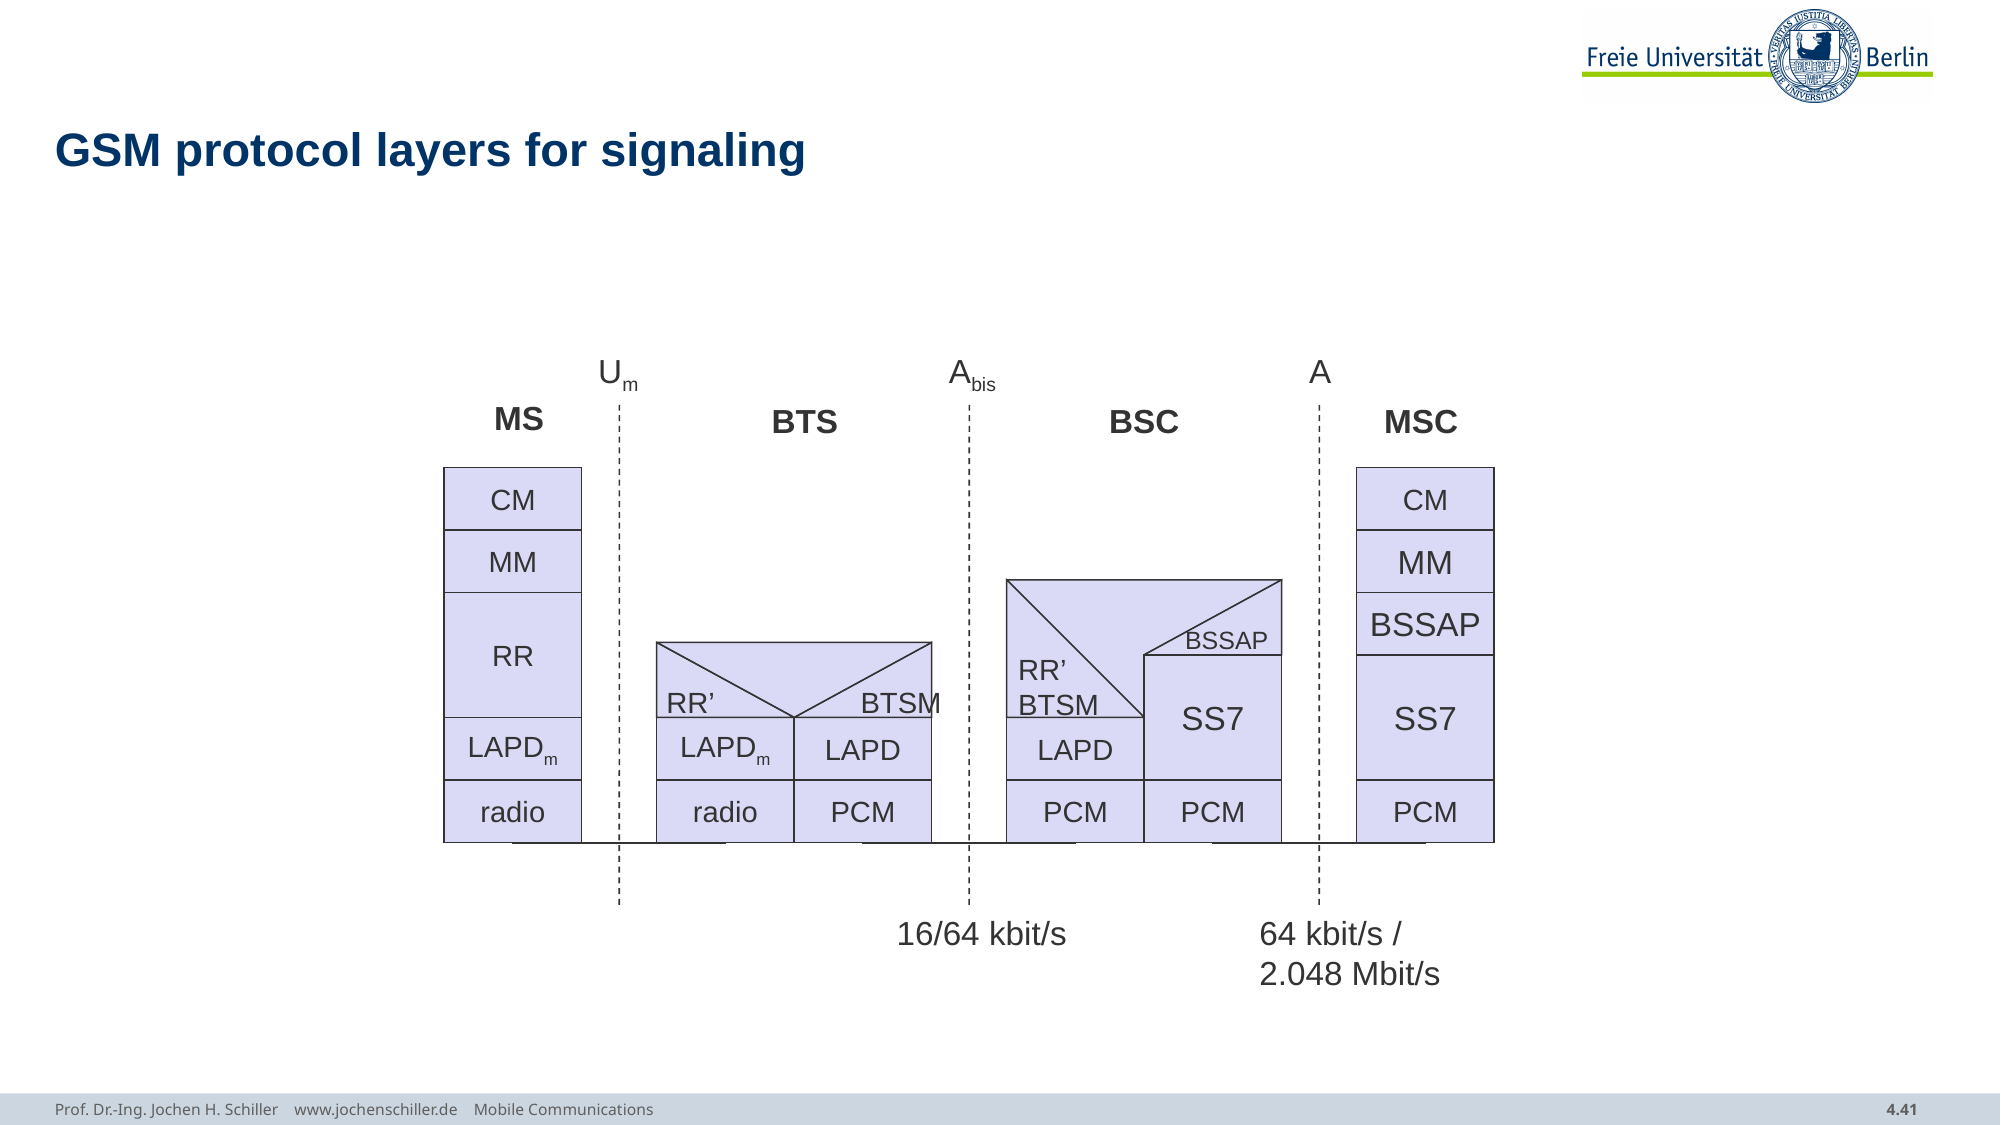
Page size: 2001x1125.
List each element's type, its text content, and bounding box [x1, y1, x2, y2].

picture [1582, 9, 1933, 103]
text_box RR [444, 592, 582, 717]
text_box [1007, 579, 1281, 716]
text_box 16/64 kbit/s [881, 904, 1083, 960]
text_box Um [583, 342, 654, 403]
text_box SS7 [1144, 655, 1282, 779]
text_box RR’ BTSM [1006, 579, 1144, 718]
text_box BSSAP [1144, 579, 1282, 655]
text_box LAPDm [656, 718, 794, 779]
text_box LAPD [794, 718, 932, 779]
text_box BSC [1094, 392, 1195, 447]
text_box PCM [794, 779, 932, 843]
text_box BTS [756, 392, 854, 447]
text_box RR’ [656, 643, 793, 718]
footer Prof. Dr.-Ing. Jochen H. Schiller www.jochenschiller.de Mobile Communications [54, 1091, 1363, 1125]
text_box [656, 642, 932, 718]
text_box MSC [1369, 392, 1474, 447]
text_box PCM [1144, 779, 1282, 843]
text_box LAPD [1006, 718, 1144, 779]
text_box 64 kbit/s / 2.048 Mbit/s [1244, 904, 1456, 1000]
text_box PCM [1356, 779, 1495, 843]
text_box BSSAP [1356, 592, 1495, 655]
text_box MM [444, 529, 582, 592]
text_box A [1294, 342, 1347, 398]
text_box CM [1356, 467, 1495, 530]
text_box MS [479, 389, 560, 445]
text_box radio [444, 779, 582, 843]
text_box LAPDm [444, 717, 582, 779]
text_box CM [444, 467, 582, 529]
text_box BTSM [795, 643, 932, 718]
text_box PCM [1006, 779, 1144, 843]
text_box radio [656, 779, 794, 843]
text_box SS7 [1356, 655, 1495, 779]
title GSM protocol layers for signaling [54, 117, 1946, 188]
text_box Abis [934, 342, 1011, 403]
text_box MM [1356, 530, 1495, 592]
